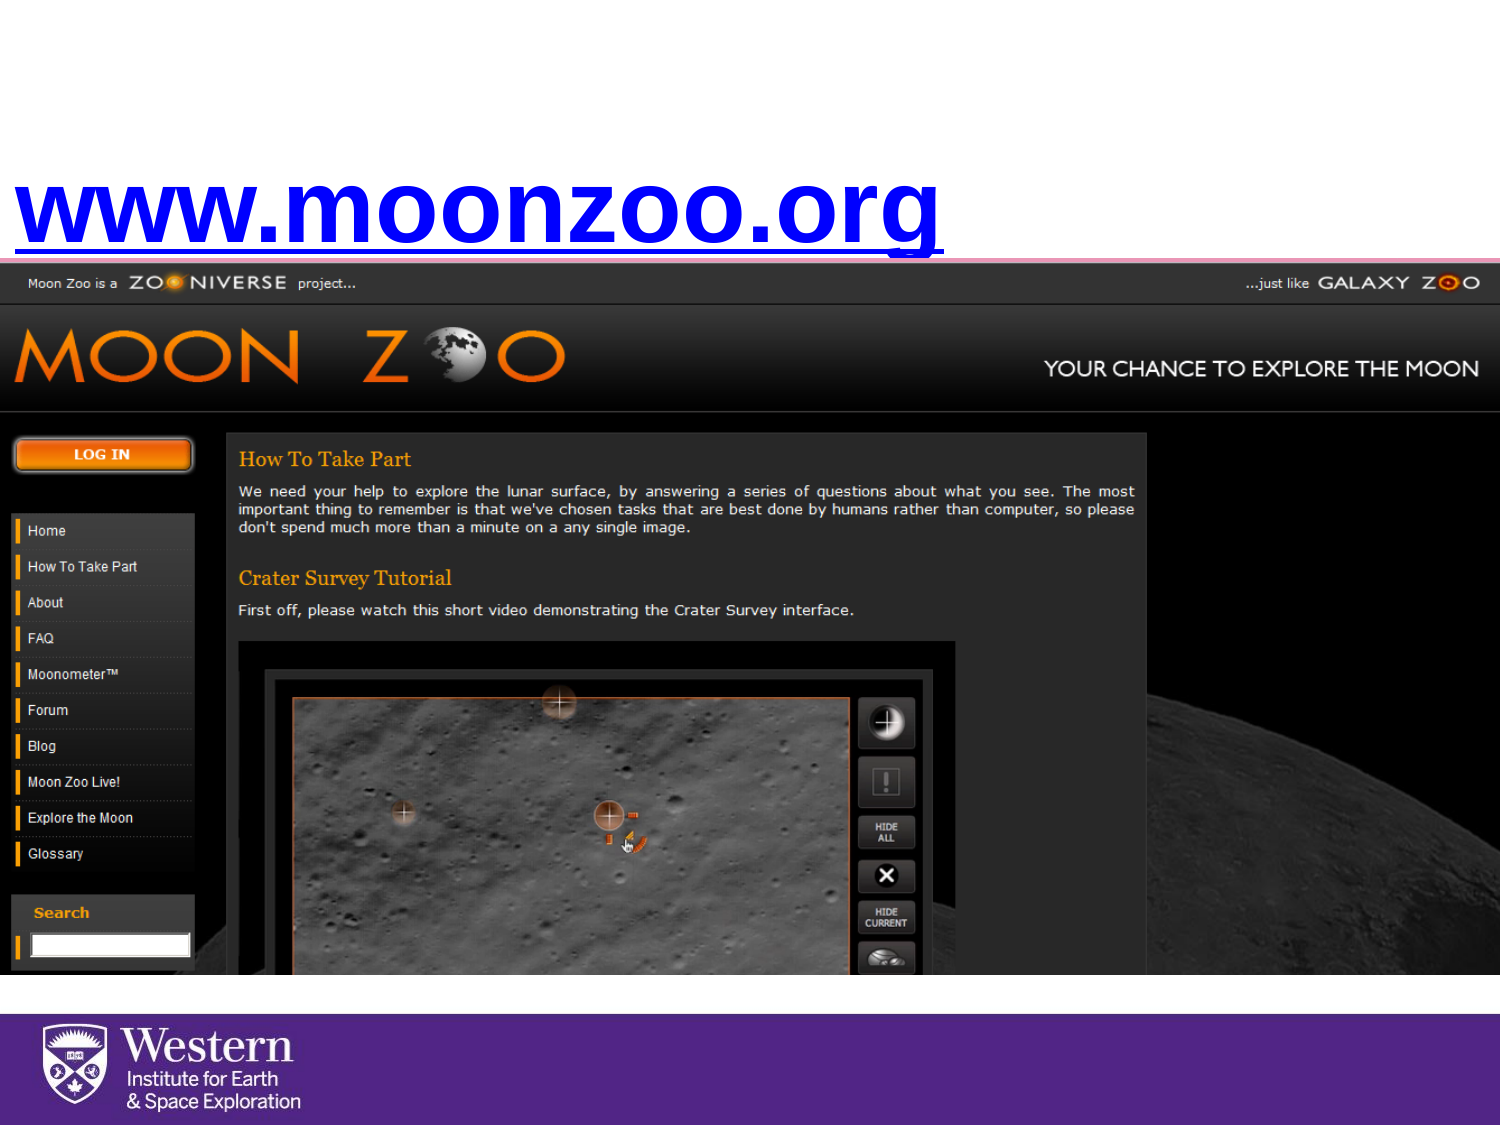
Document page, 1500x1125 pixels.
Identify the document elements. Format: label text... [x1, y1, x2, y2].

picture [0, 0, 1500, 1125]
title Moon Zoo (www.moonzoo.org) [0, 45, 1350, 233]
